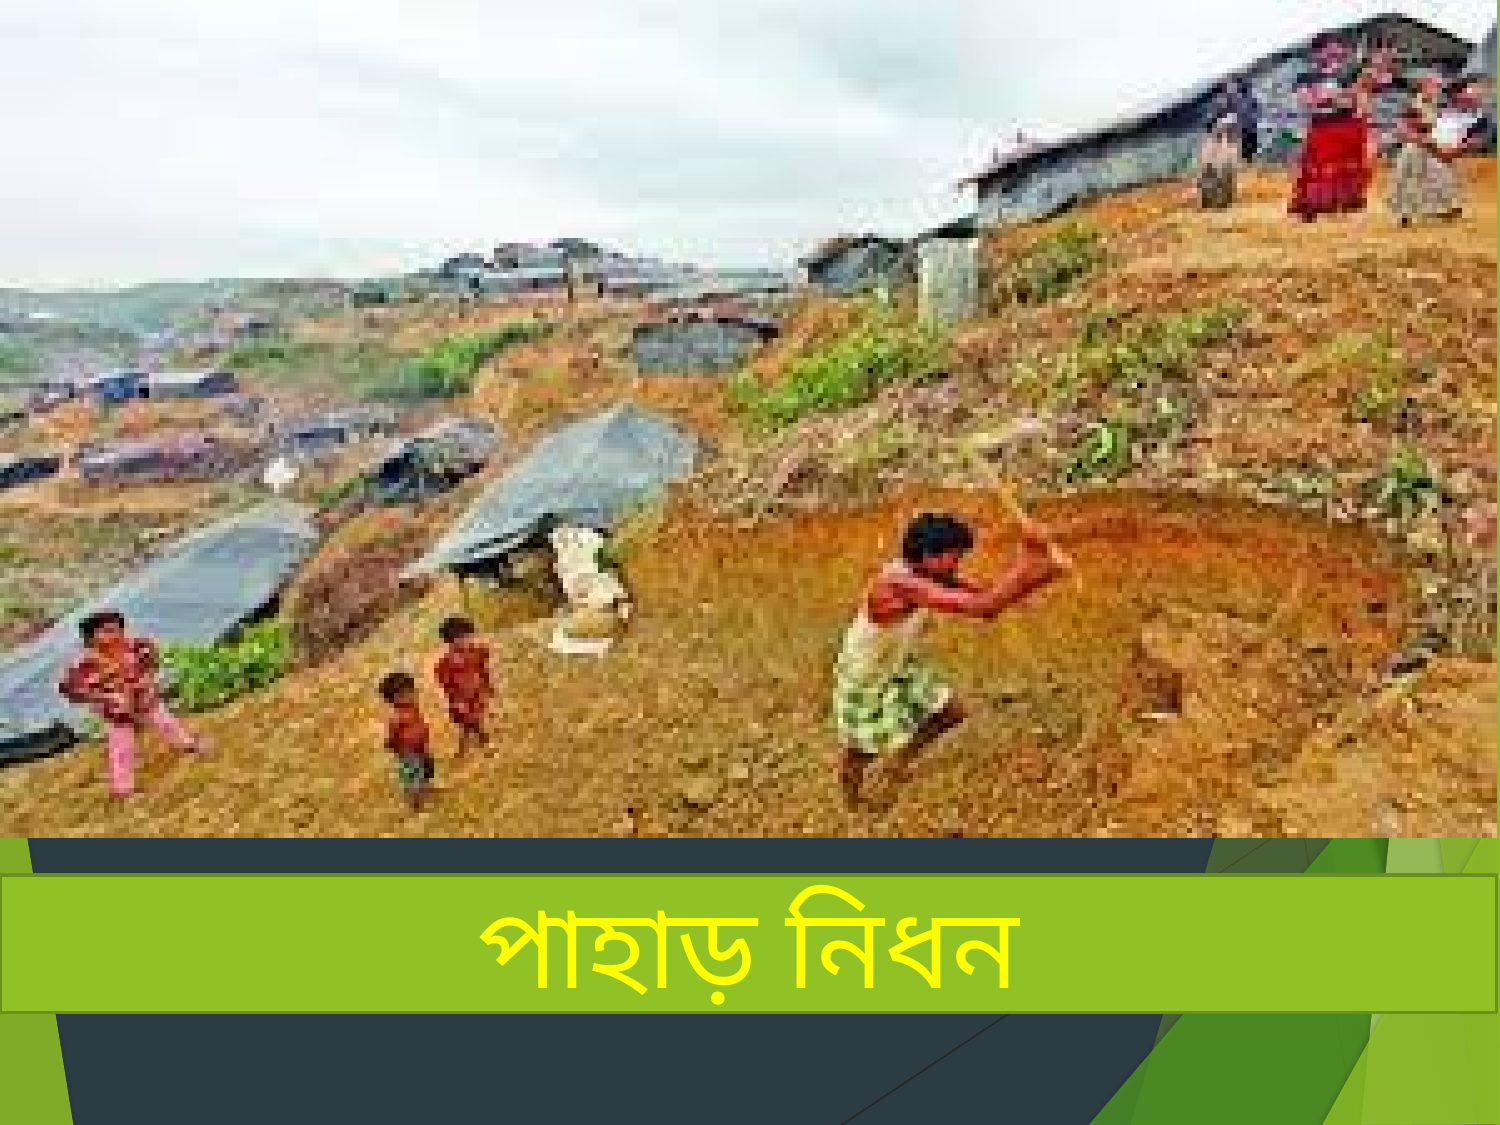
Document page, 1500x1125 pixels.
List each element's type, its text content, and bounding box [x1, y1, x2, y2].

text_box পাহাড় নিধন [0, 873, 1498, 1014]
picture [0, 0, 1498, 838]
